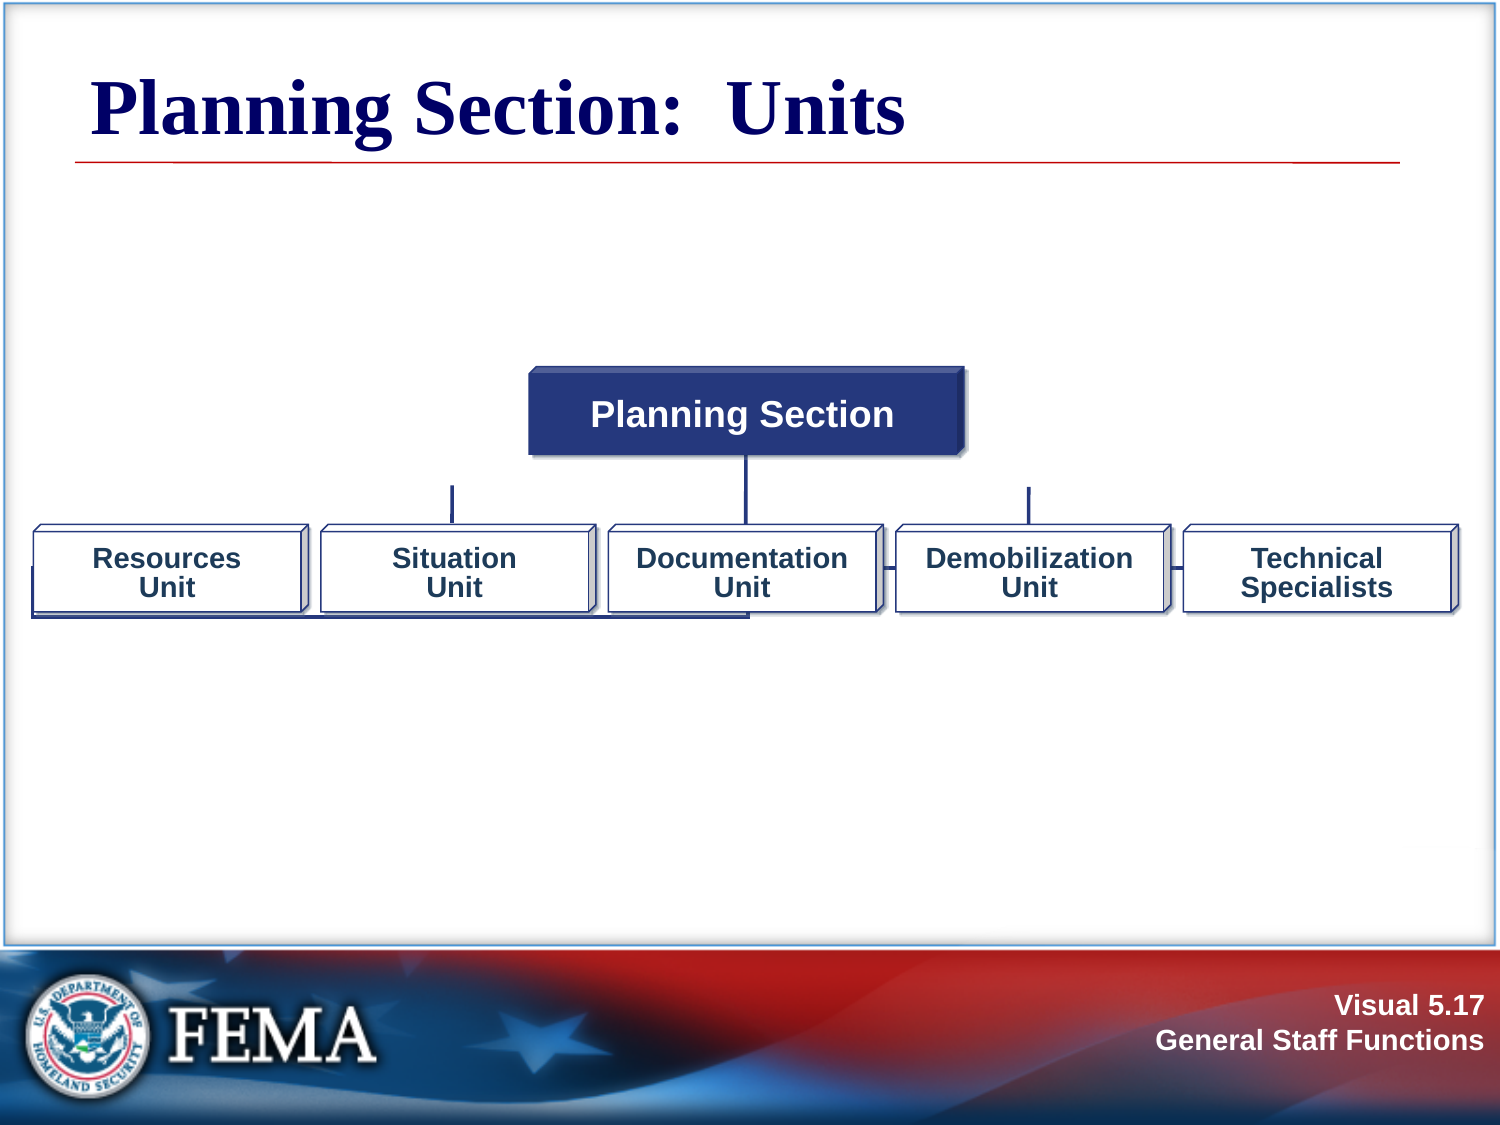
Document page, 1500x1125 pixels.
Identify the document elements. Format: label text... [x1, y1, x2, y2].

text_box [32, 366, 1459, 613]
title Planning Section: Units [75, 50, 1425, 155]
picture [0, 0, 1500, 1125]
